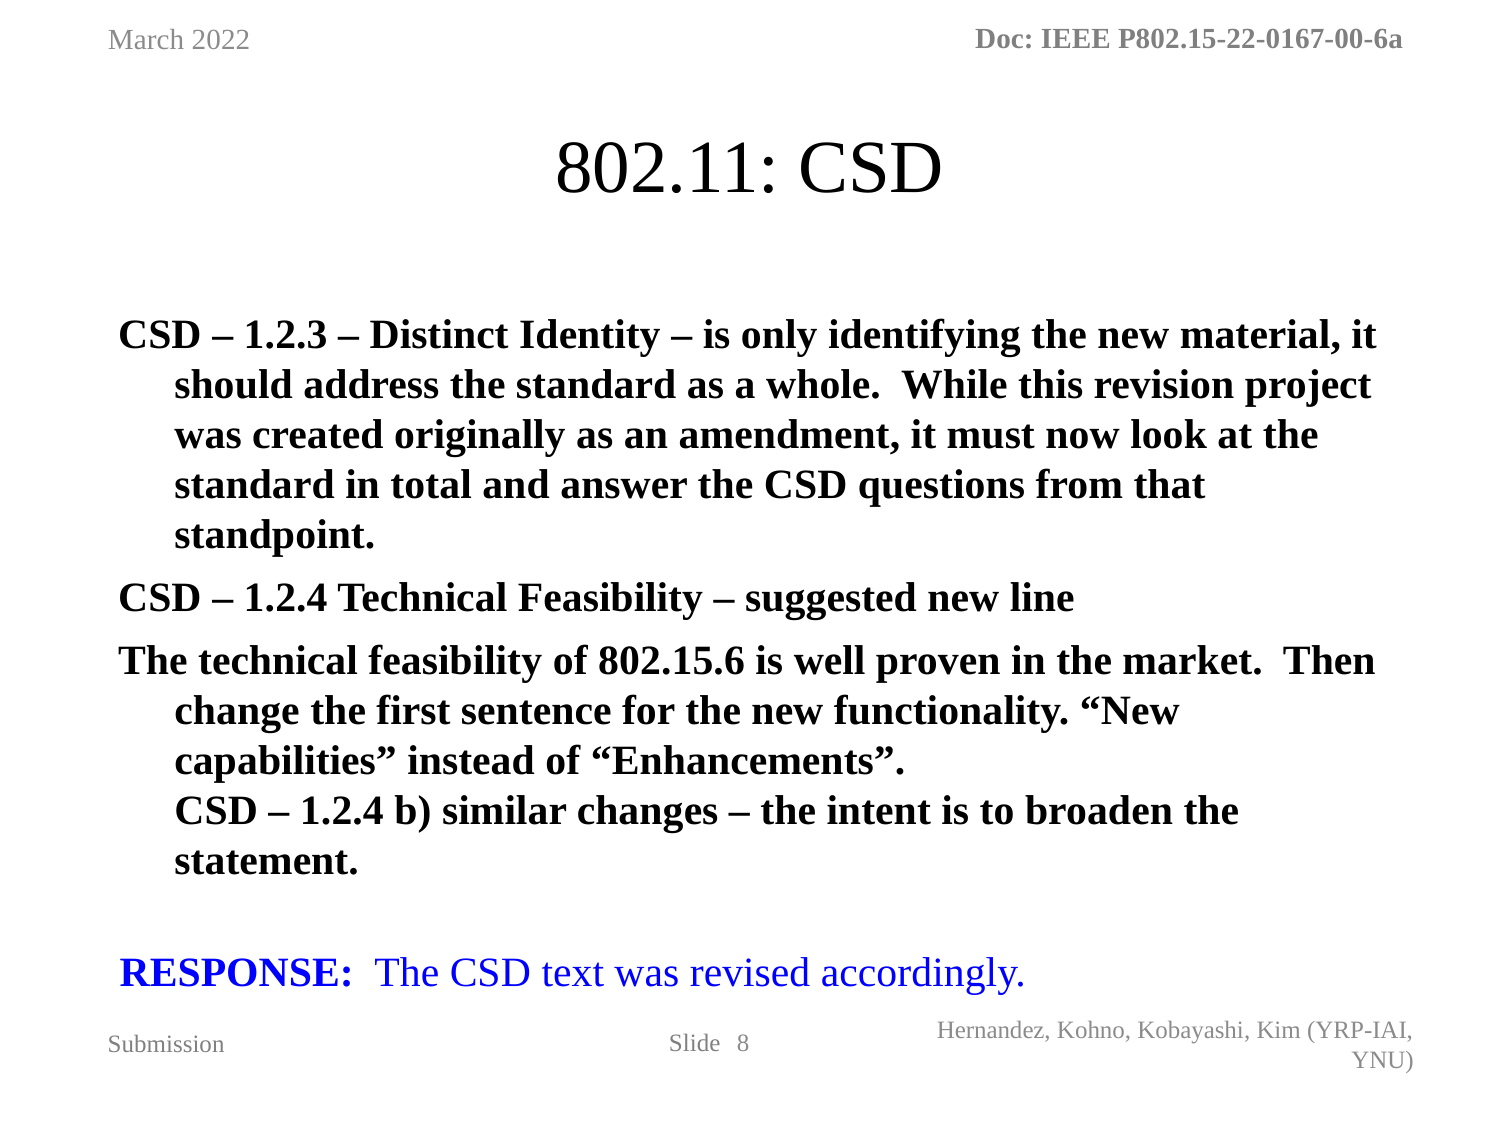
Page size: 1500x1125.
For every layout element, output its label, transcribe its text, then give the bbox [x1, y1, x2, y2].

slide_number 8 [707, 1011, 779, 1072]
footer Hernandez, Kohno, Kobayashi, Kim (YRP-IAI, YNU) [878, 1013, 1429, 1074]
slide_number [92, 7, 431, 68]
list CSD – 1.2.3 – Distinct Identity – is only identifying the new material, it should address the standard as a whole. While this revision project was created originally as an amendment, it must now look at the standard in total and answer the CSD questions from that standpoint. CSD – 1.2.4 Technical Feasibility – suggested new line The technical feasibility of 802.15.6 is well proven in the market. Then change the first sentence for the new functionality. “New capabilities” instead of “Enhancements”. CSD – 1.2.4 b) similar changes – the intent is to broaden the statement. RESPONSE: The CSD text was revised accordingly. [103, 299, 1397, 1014]
title 802.11: CSD [103, 59, 1397, 278]
